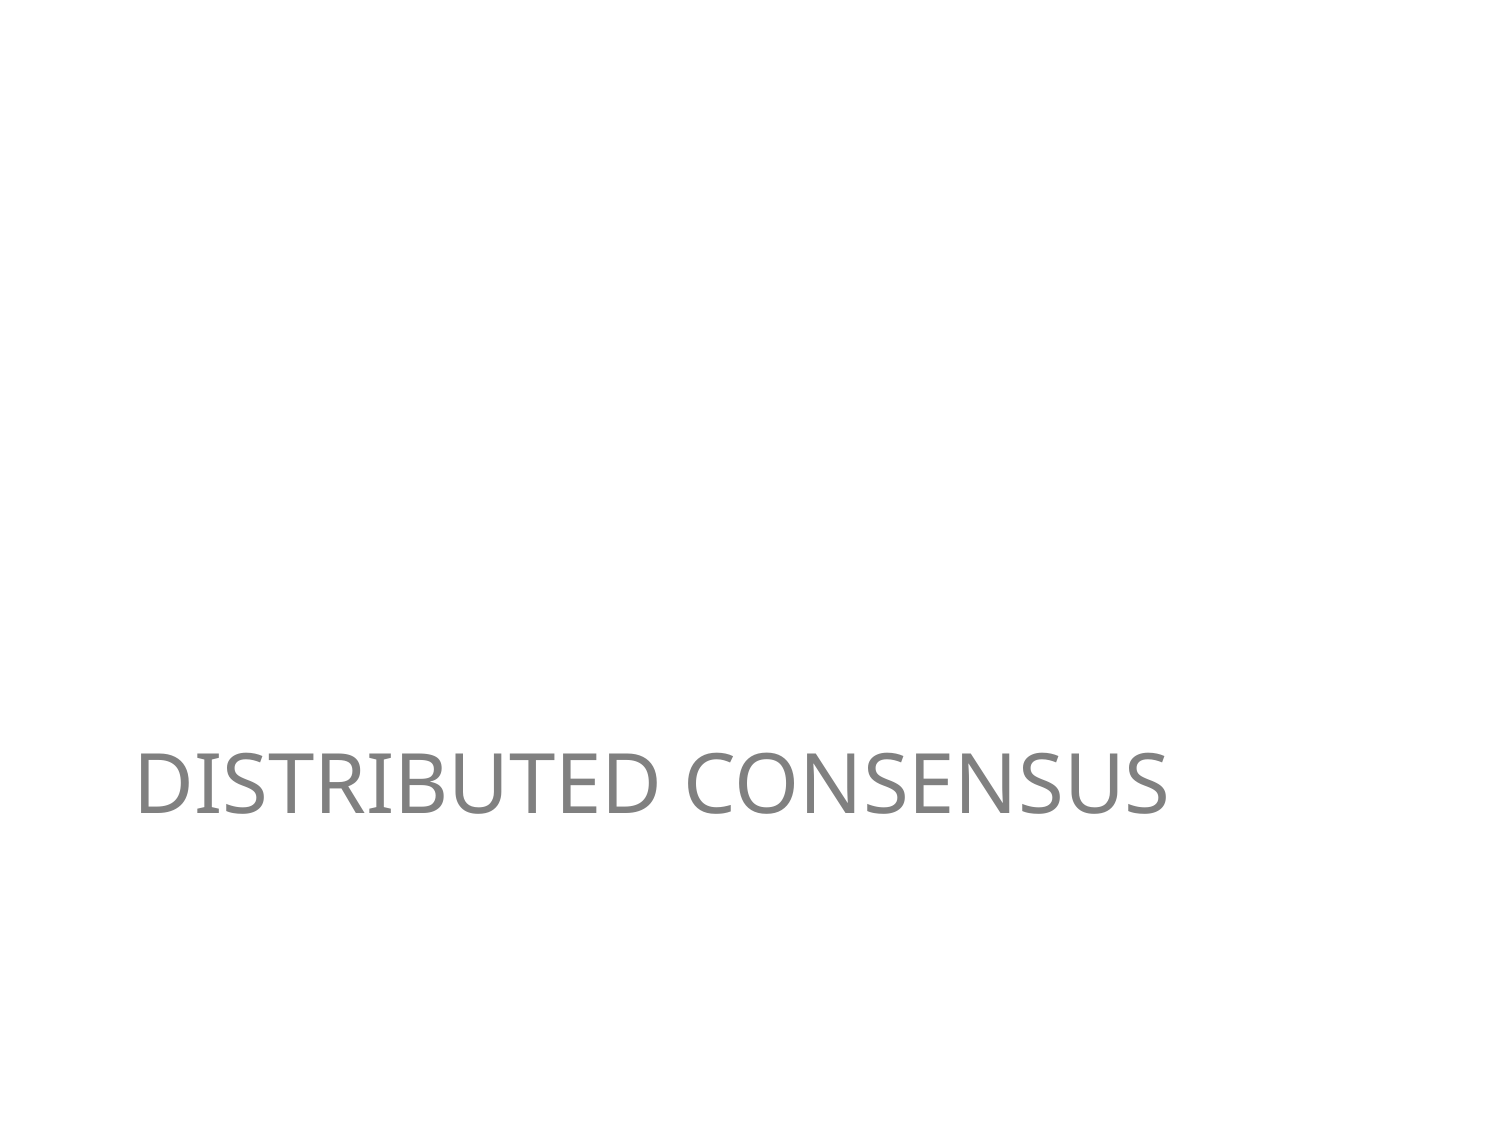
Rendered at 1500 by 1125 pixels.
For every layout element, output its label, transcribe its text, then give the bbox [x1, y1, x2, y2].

title Distributed Consensus [118, 722, 1394, 947]
